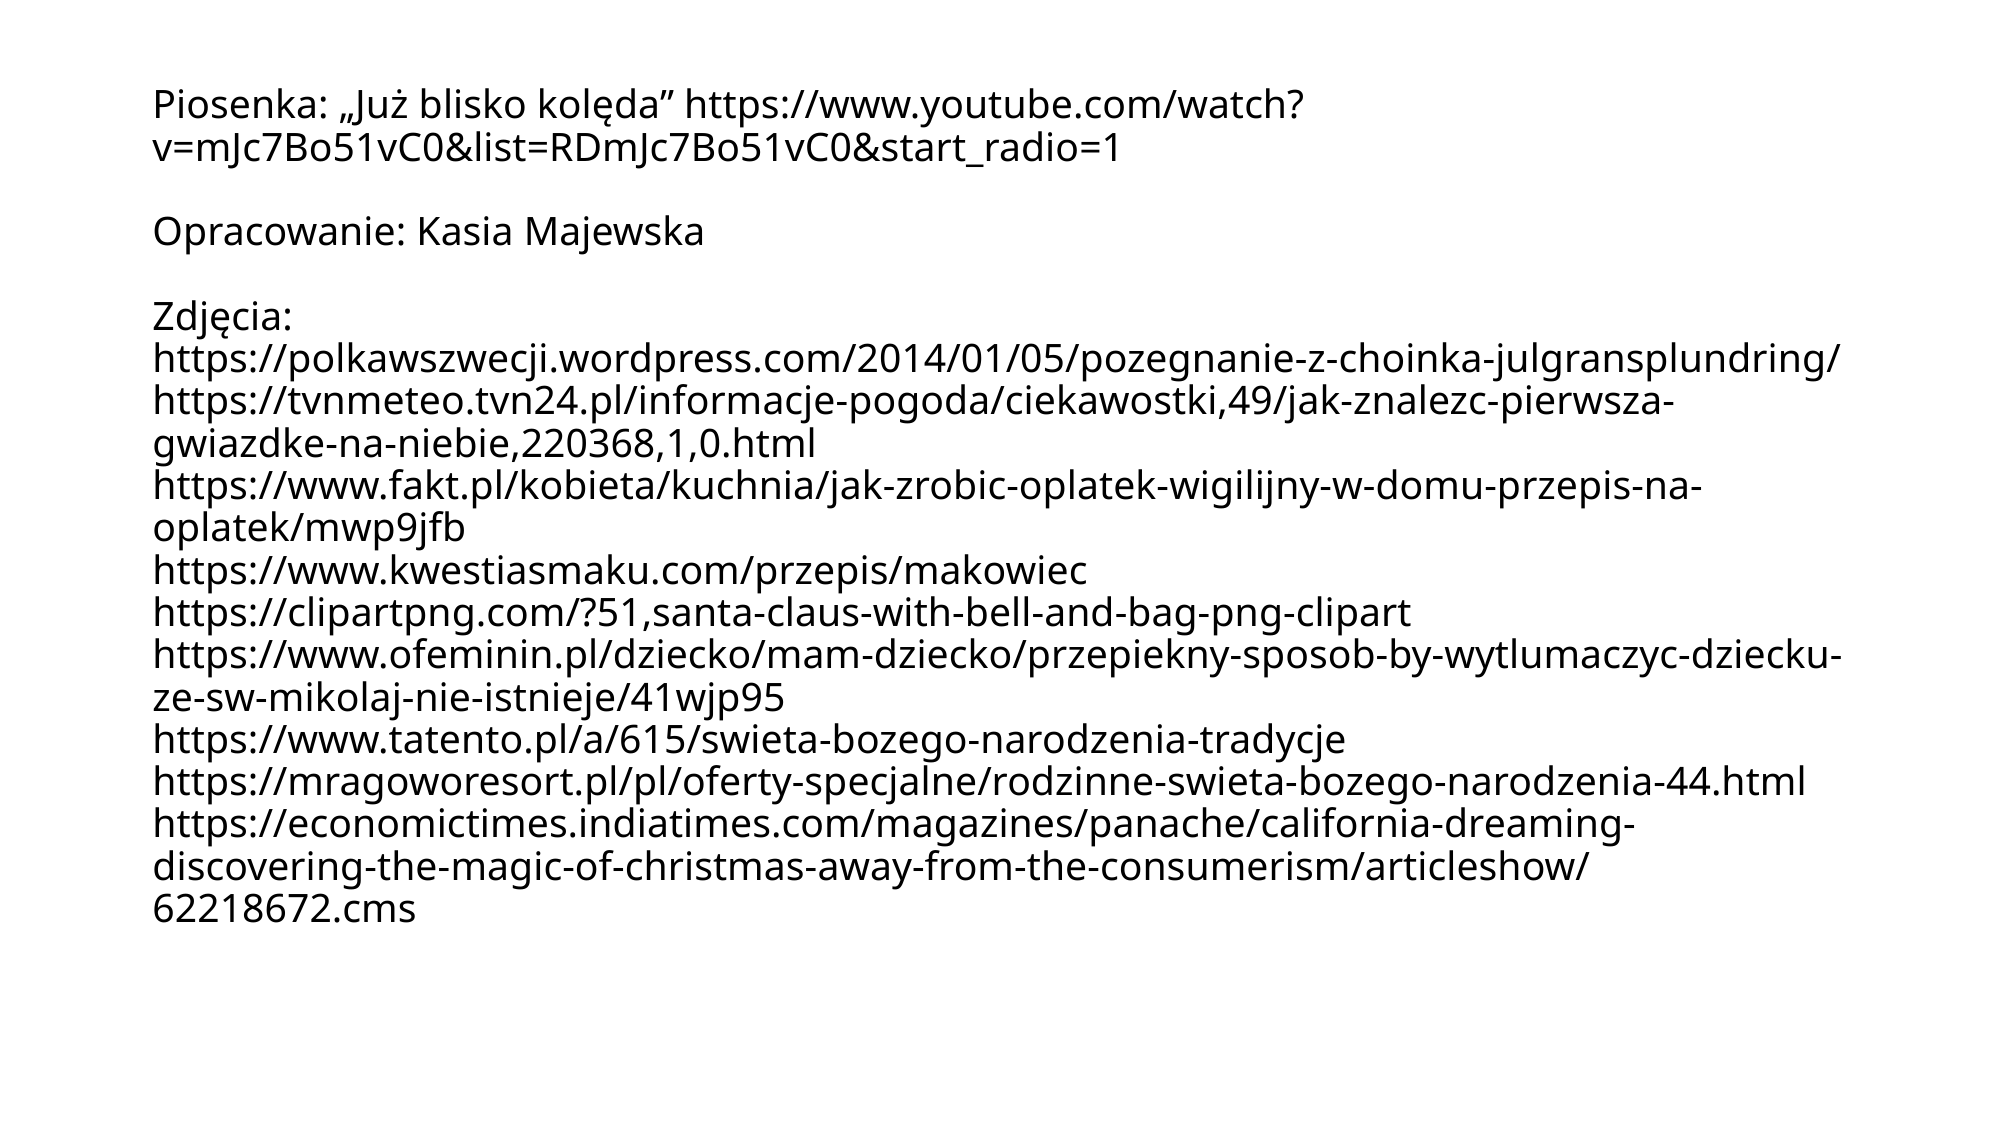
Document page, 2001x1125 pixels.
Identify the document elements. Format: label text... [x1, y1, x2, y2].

title Piosenka: „Już blisko kolęda” https://www.youtube.com/watch?v=mJc7Bo51vC0&list=RDmJc7Bo51vC0&start_radio=1 Opracowanie: Kasia Majewska Zdjęcia: https://polkawszwecji.wordpress.com/2014/01/05/pozegnanie-z-choinka-julgransplundring/ https://tvnmeteo.tvn24.pl/informacje-pogoda/ciekawostki,49/jak-znalezc-pierwsza-gwiazdke-na-niebie,220368,1,0.html https://www.fakt.pl/kobieta/kuchnia/jak-zrobic-oplatek-wigilijny-w-domu-przepis-na-oplatek/mwp9jfb https://www.kwestiasmaku.com/przepis/makowiec https://clipartpng.com/?51,santa-claus-with-bell-and-bag-png-clipart https://www.ofeminin.pl/dziecko/mam-dziecko/przepiekny-sposob-by-wytlumaczyc-dziecku-ze-sw-mikolaj-nie-istnieje/41wjp95 https://www.tatento.pl/a/615/swieta-bozego-narodzenia-tradycje https://mragoworesort.pl/pl/oferty-specjalne/rodzinne-swieta-bozego-narodzenia-44.html https://economictimes.indiatimes.com/magazines/panache/california-dreaming-discovering-the-magic-of-christmas-away-from-the-consumerism/articleshow/62218672.cms [137, 59, 1863, 1004]
